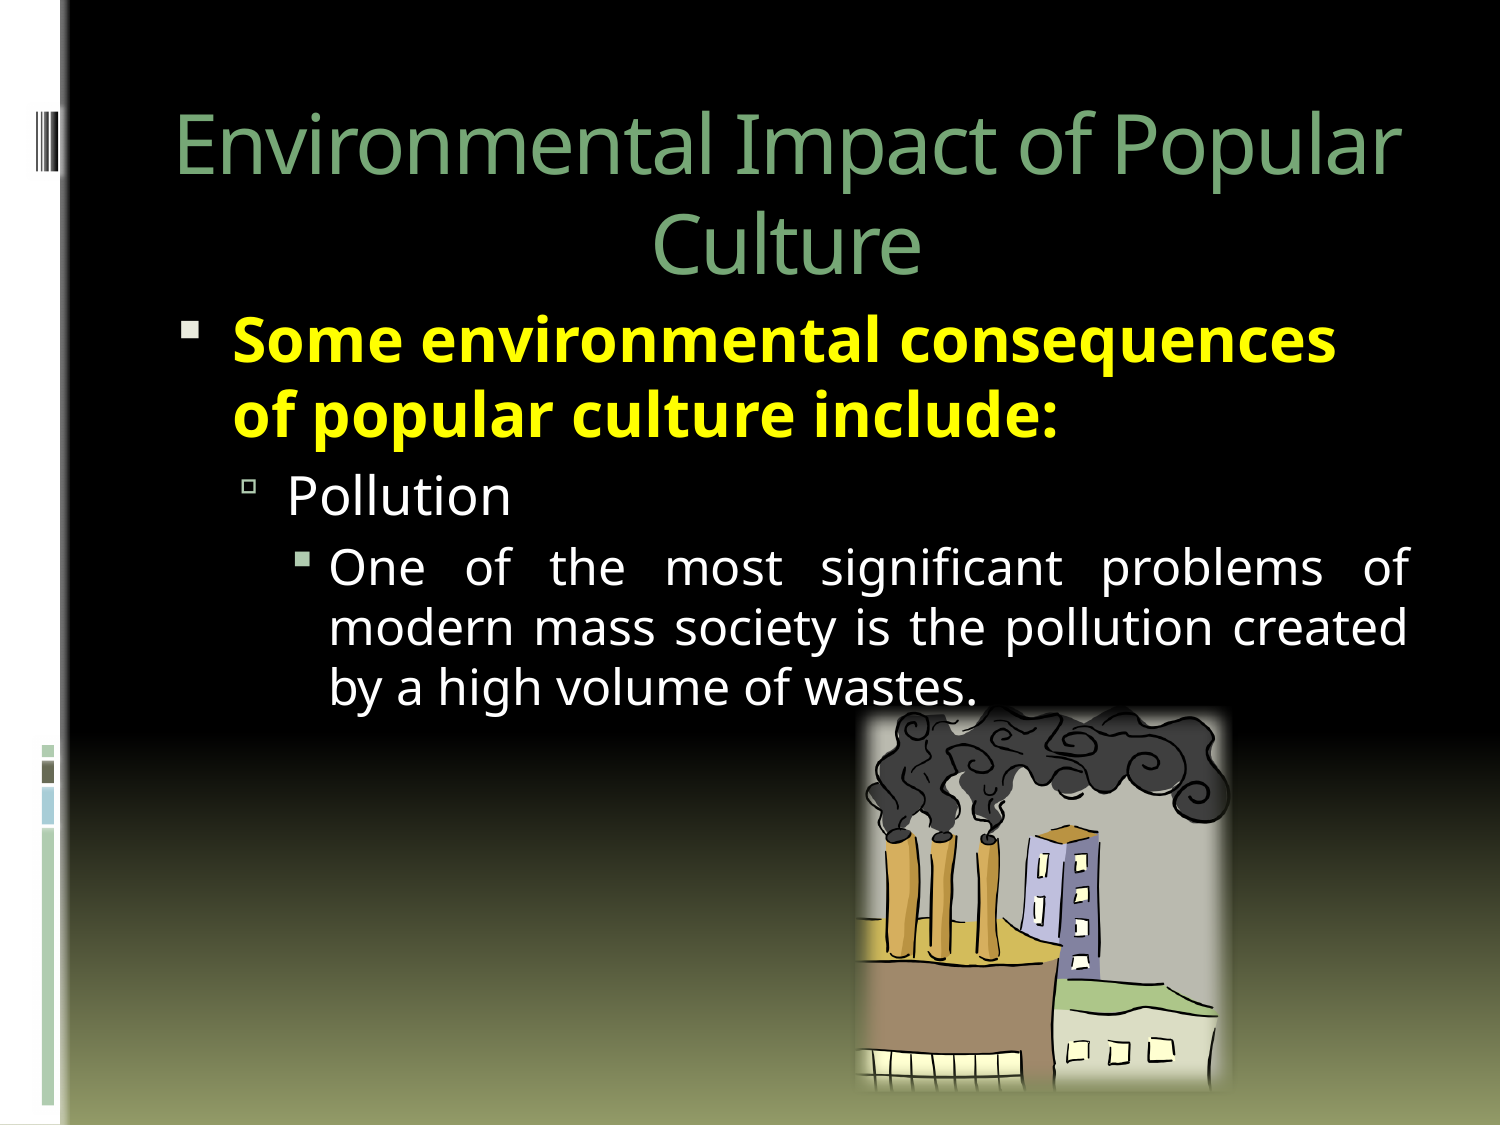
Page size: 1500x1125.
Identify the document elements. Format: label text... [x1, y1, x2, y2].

title Environmental Impact of Popular Culture [150, 84, 1425, 235]
picture [849, 699, 1238, 1097]
list Some environmental consequences of popular culture include: Pollution One of the most significant problems of modern mass society is the pollution created by a high volume of wastes. [149, 292, 1426, 1043]
